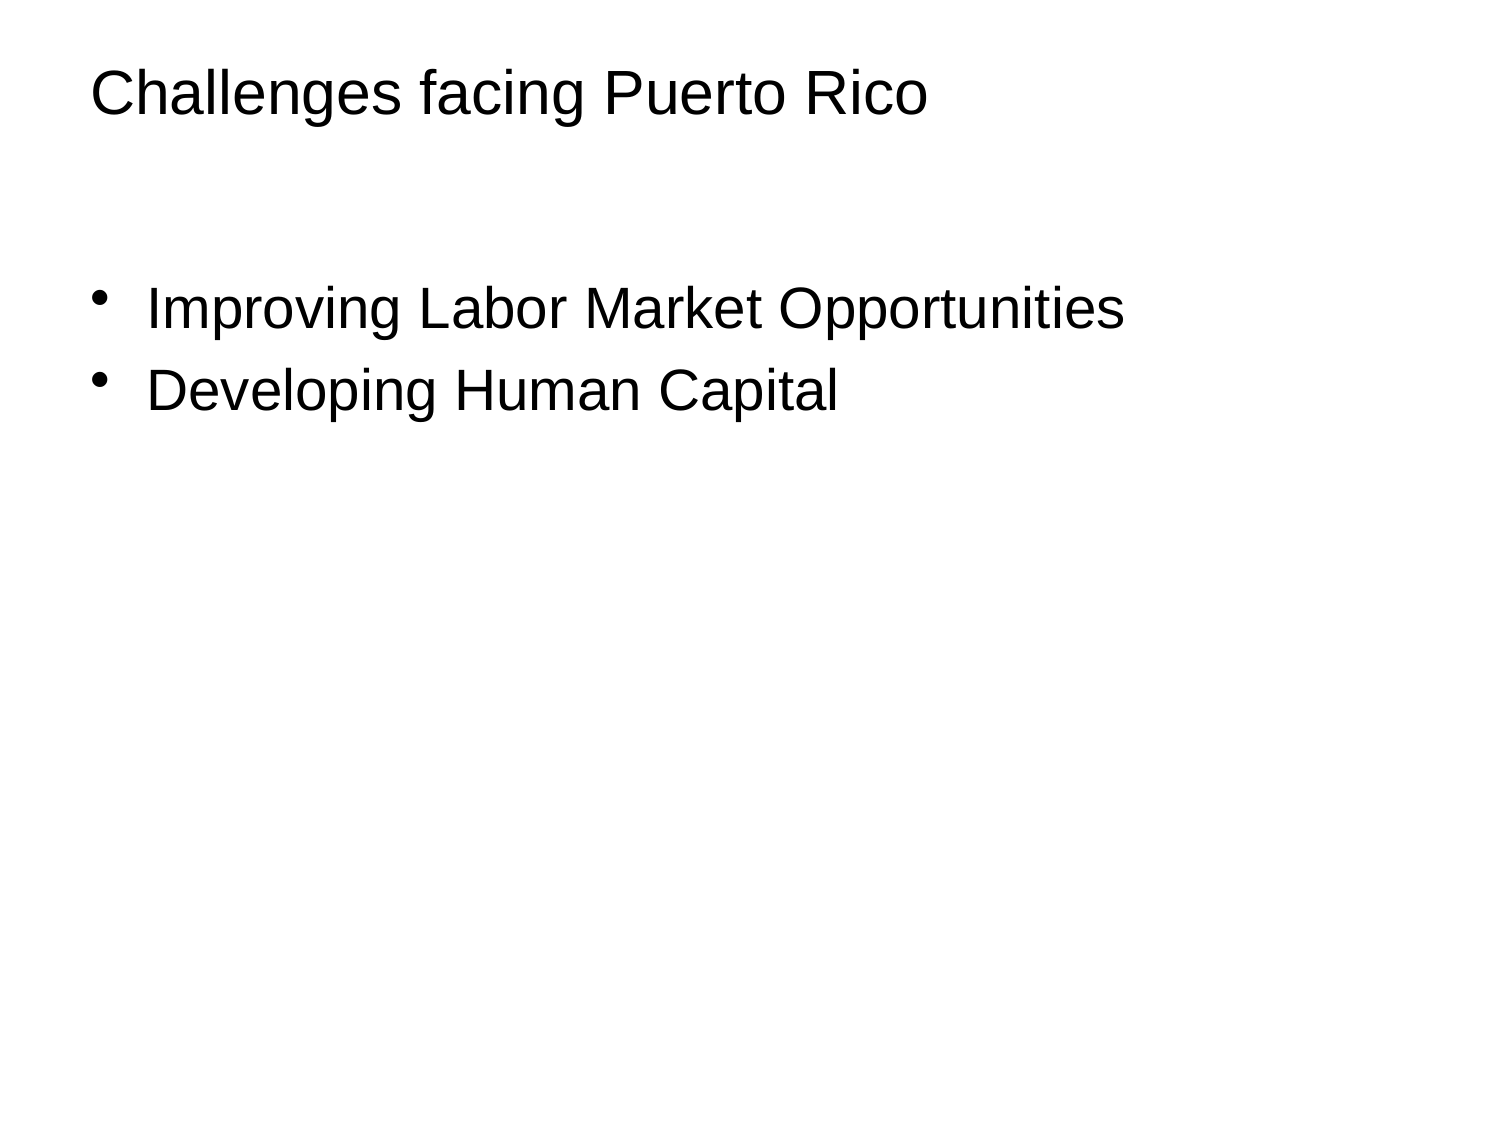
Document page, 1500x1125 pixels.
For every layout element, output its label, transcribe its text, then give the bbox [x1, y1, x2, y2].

title Challenges facing Puerto Rico [74, 44, 1426, 138]
list Improving Labor Market Opportunities Developing Human Capital [74, 262, 1426, 1006]
